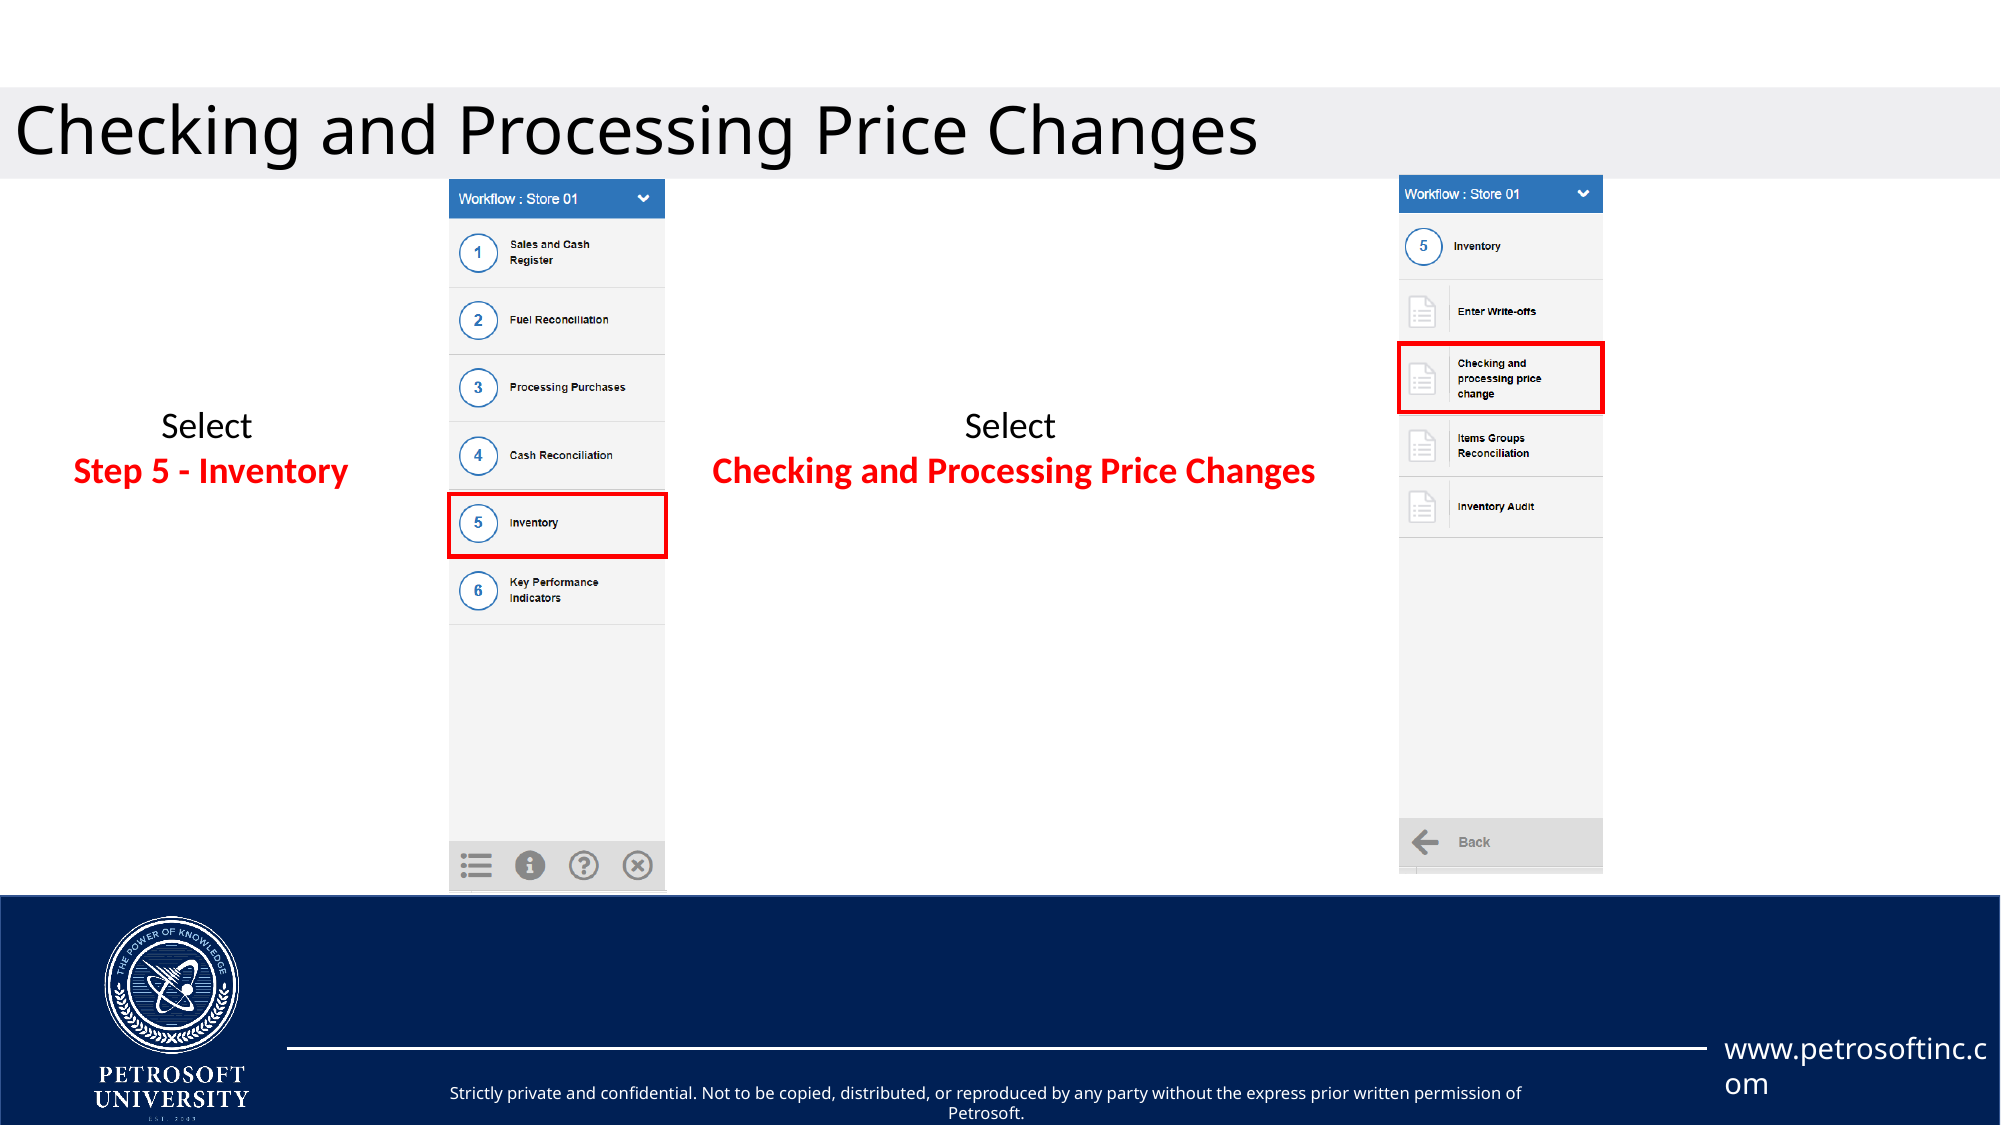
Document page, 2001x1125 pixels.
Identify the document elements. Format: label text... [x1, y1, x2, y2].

picture [449, 179, 667, 894]
text_box Select Checking and Processing Price Changes [697, 393, 1332, 544]
text_box Select Step 5 - Inventory [50, 393, 372, 499]
picture [1399, 174, 1603, 874]
picture [94, 916, 249, 1121]
title Checking and Processing Price Changes [0, 89, 1863, 175]
